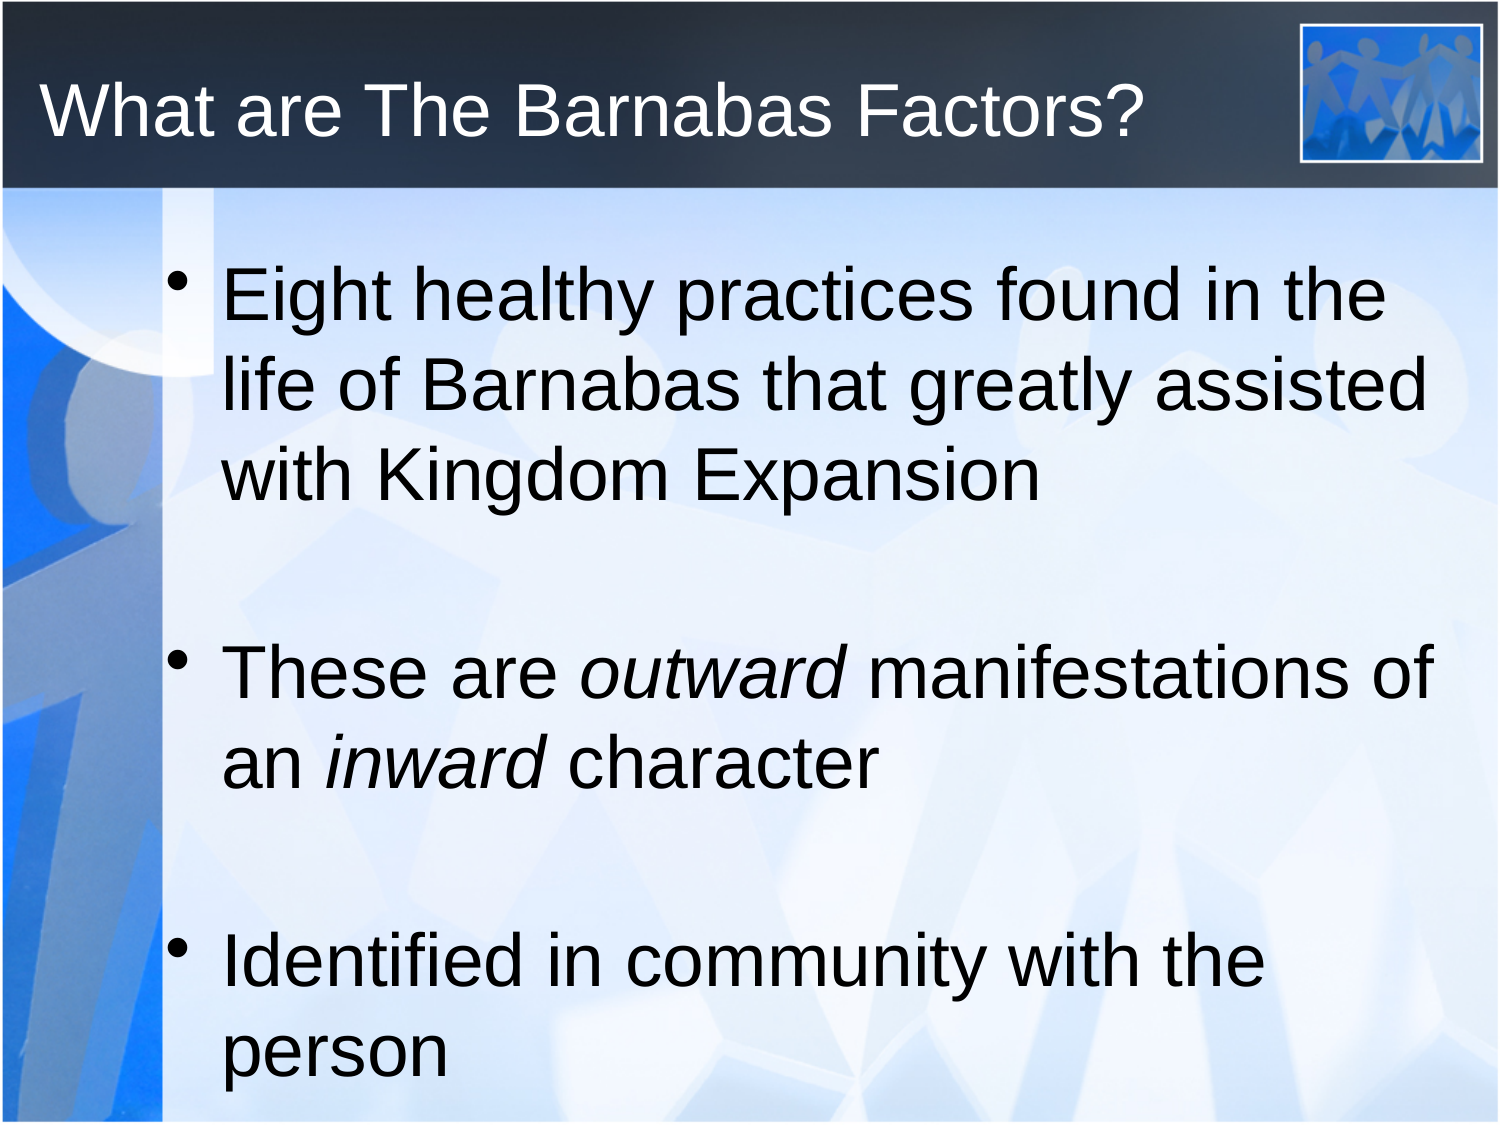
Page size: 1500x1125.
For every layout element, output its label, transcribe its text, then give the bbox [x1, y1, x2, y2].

list Eight healthy practices found in the life of Barnabas that greatly assisted with Kingdom Expansion These are outward manifestations of an inward character Identified in community with the person [149, 237, 1476, 1051]
picture [0, 0, 1500, 1125]
title What are The Barnabas Factors? [24, 37, 1476, 176]
